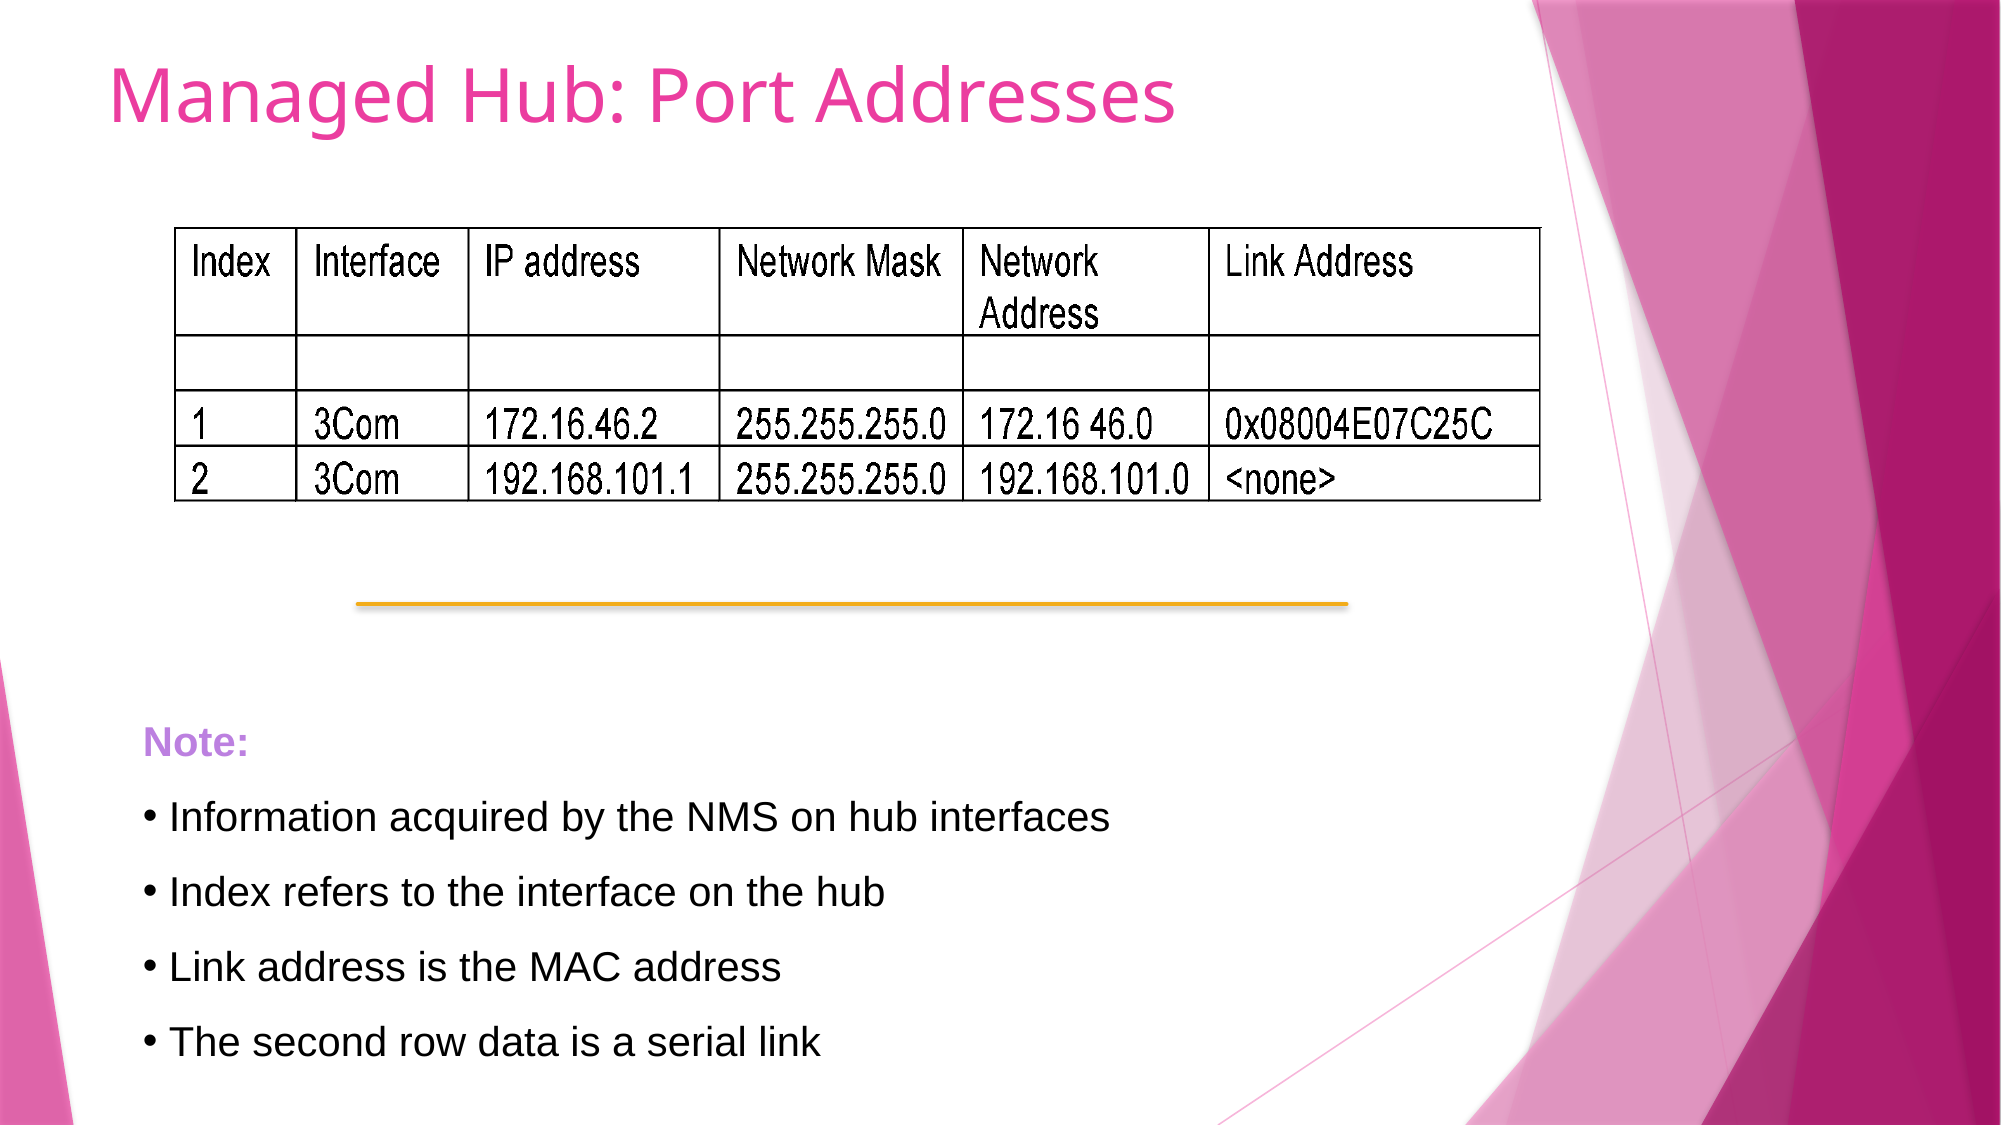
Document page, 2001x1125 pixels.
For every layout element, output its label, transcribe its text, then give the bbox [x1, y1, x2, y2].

title Managed Hub: Port Addresses [92, 40, 1503, 257]
text_box Note: Information acquired by the NMS on hub interfaces Index refers to the interface on the hub Link address is the MAC address The second row data is a serial link [128, 682, 1129, 1073]
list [173, 226, 1586, 578]
